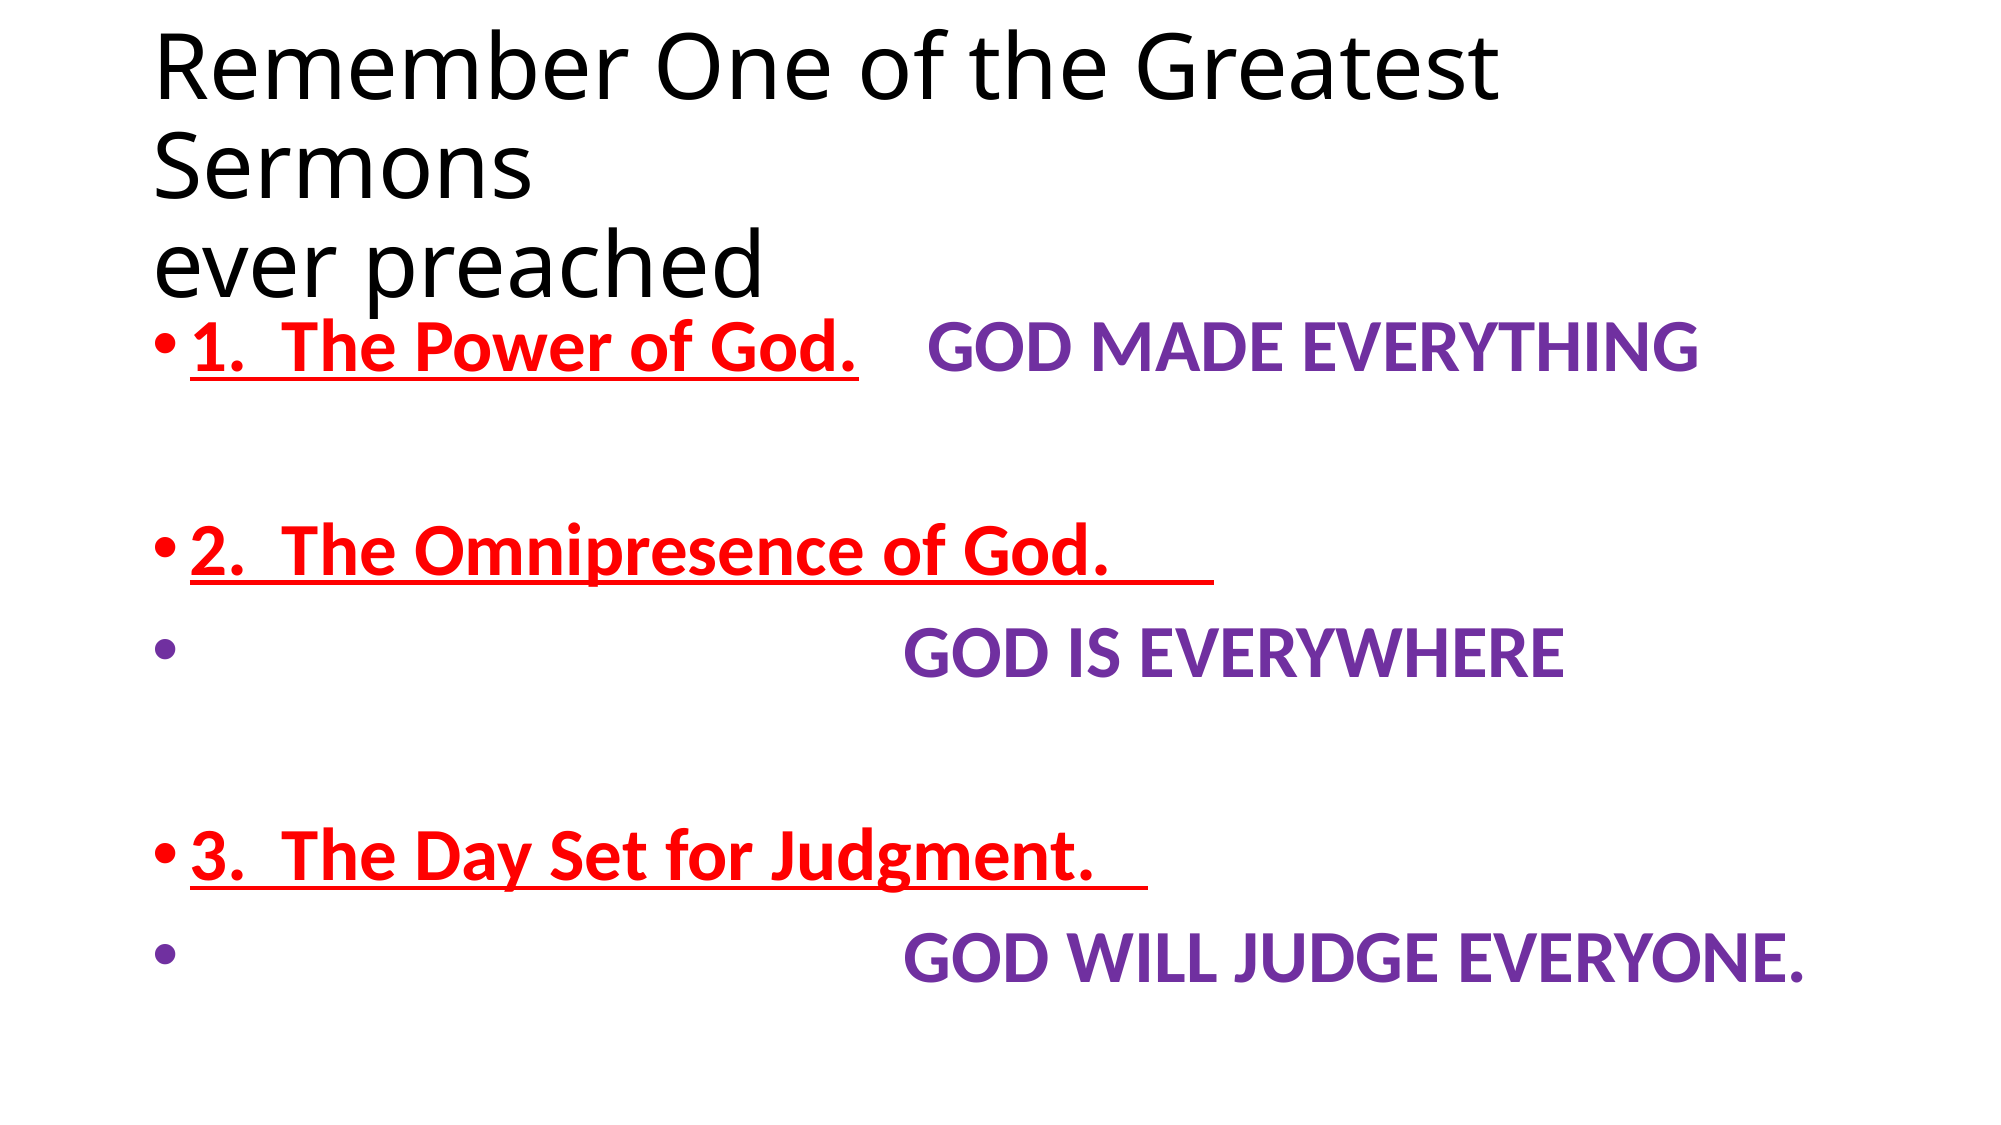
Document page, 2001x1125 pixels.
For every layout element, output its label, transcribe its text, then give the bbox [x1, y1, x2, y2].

list 1. The Power of God. GOD MADE EVERYTHING 2. The Omnipresence of God. GOD IS EVERYWHERE 3. The Day Set for Judgment. GOD WILL JUDGE EVERYONE. [137, 299, 1863, 1014]
title Remember One of the Greatest Sermons ever preached [137, 59, 1863, 278]
